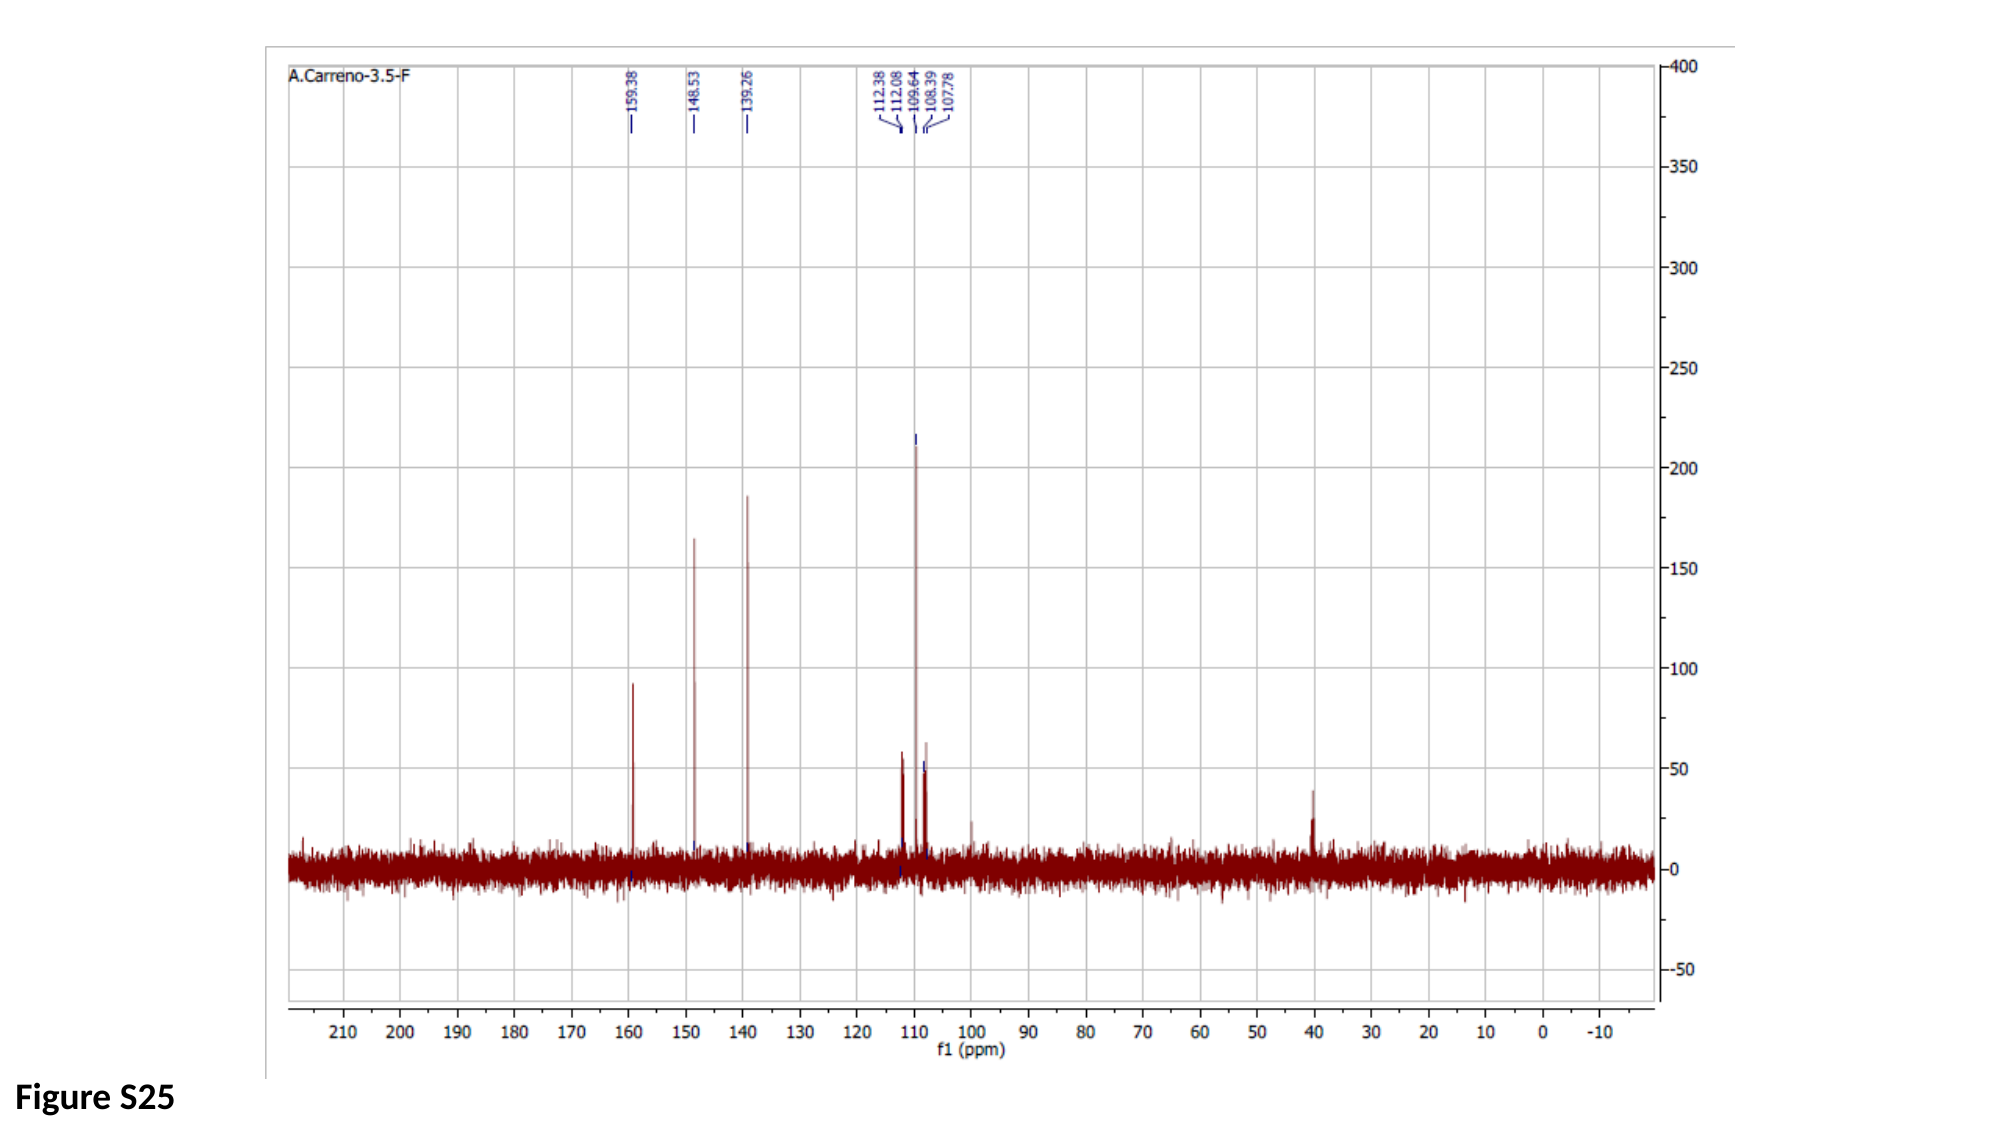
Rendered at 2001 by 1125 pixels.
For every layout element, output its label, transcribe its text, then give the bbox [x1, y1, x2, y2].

text_box Figure S25 [0, 1064, 191, 1125]
picture [265, 46, 1735, 1079]
